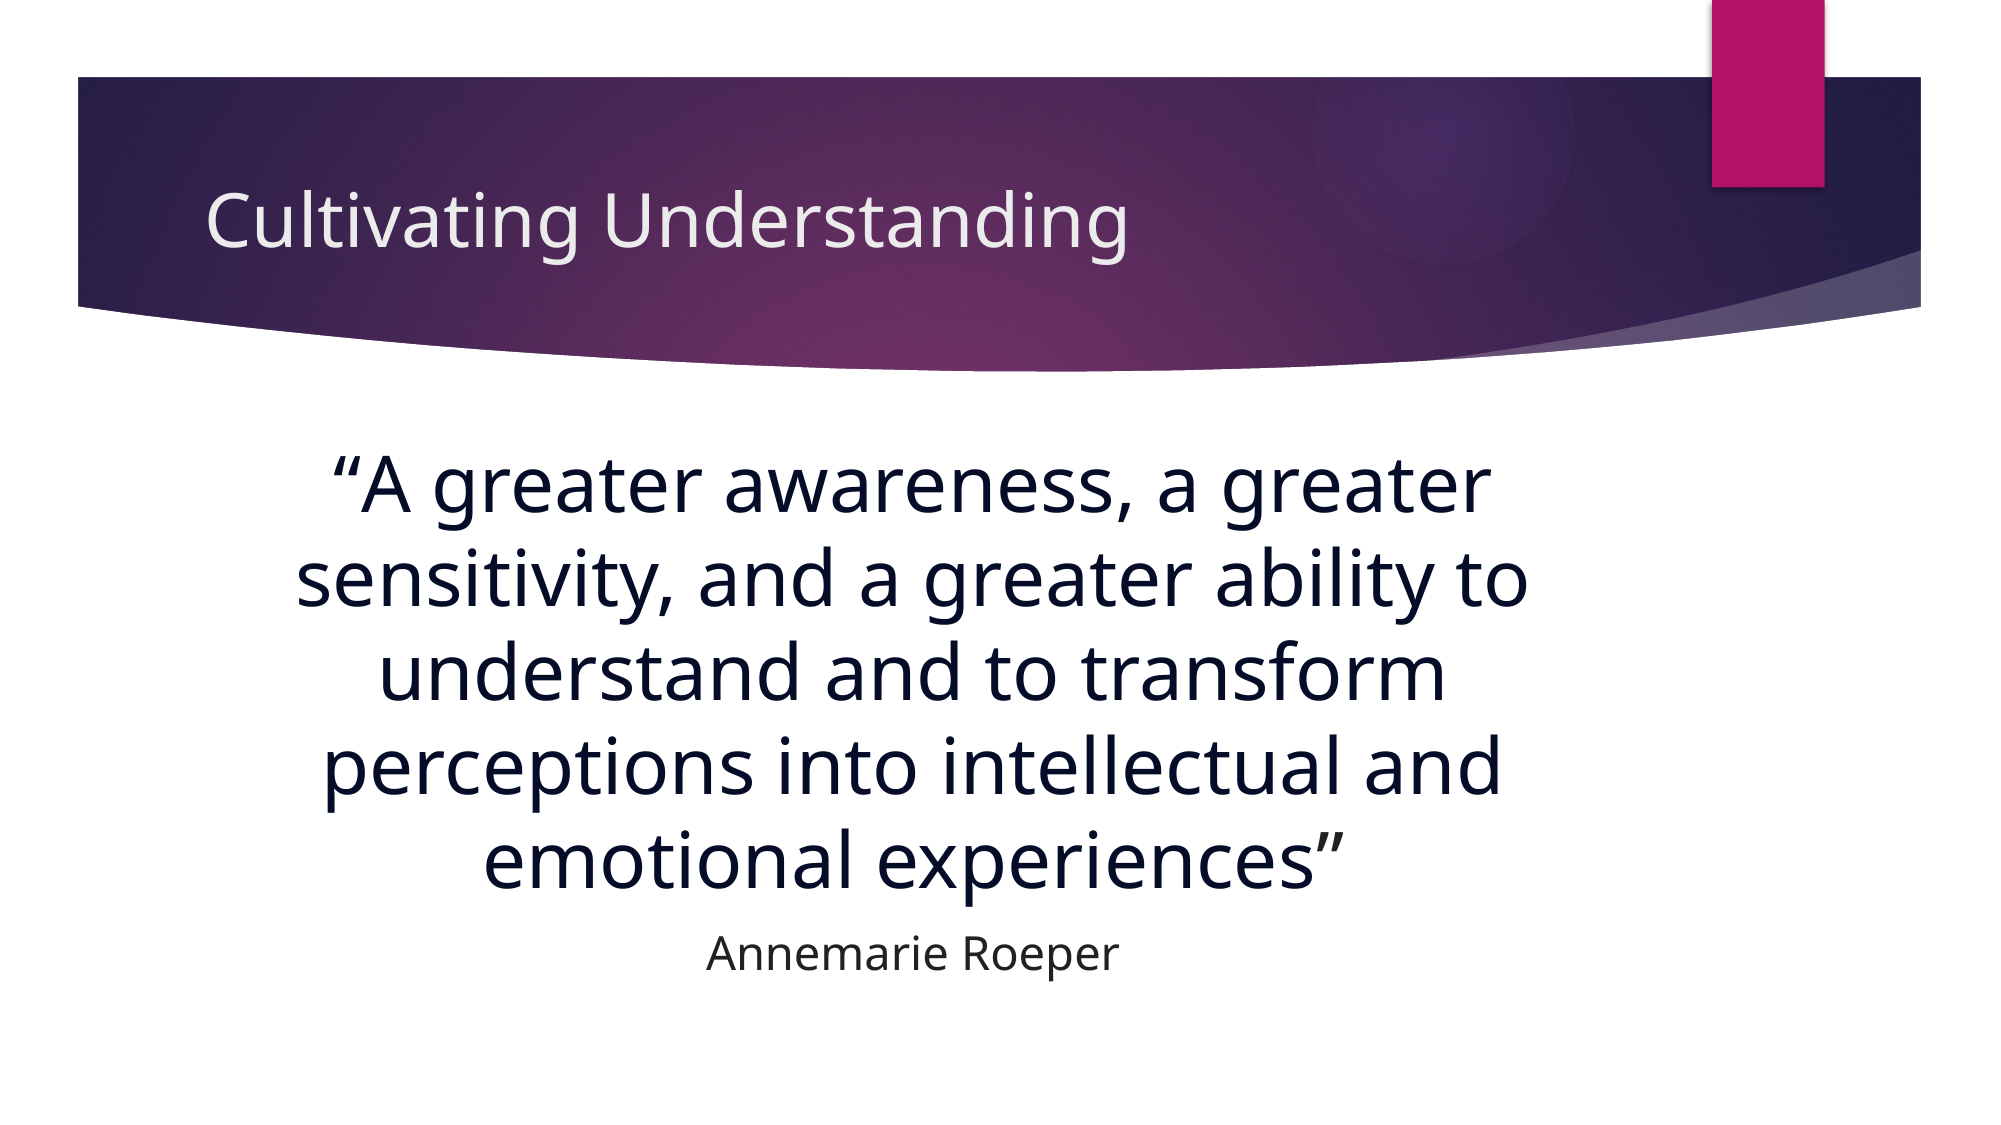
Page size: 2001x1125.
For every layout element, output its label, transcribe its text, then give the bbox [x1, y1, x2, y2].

list “A greater awareness, a greater sensitivity, and a greater ability to understand and to transform perceptions into intellectual and emotional experiences” Annemarie Roeper [189, 427, 1638, 988]
title Cultivating Understanding [189, 159, 1627, 276]
